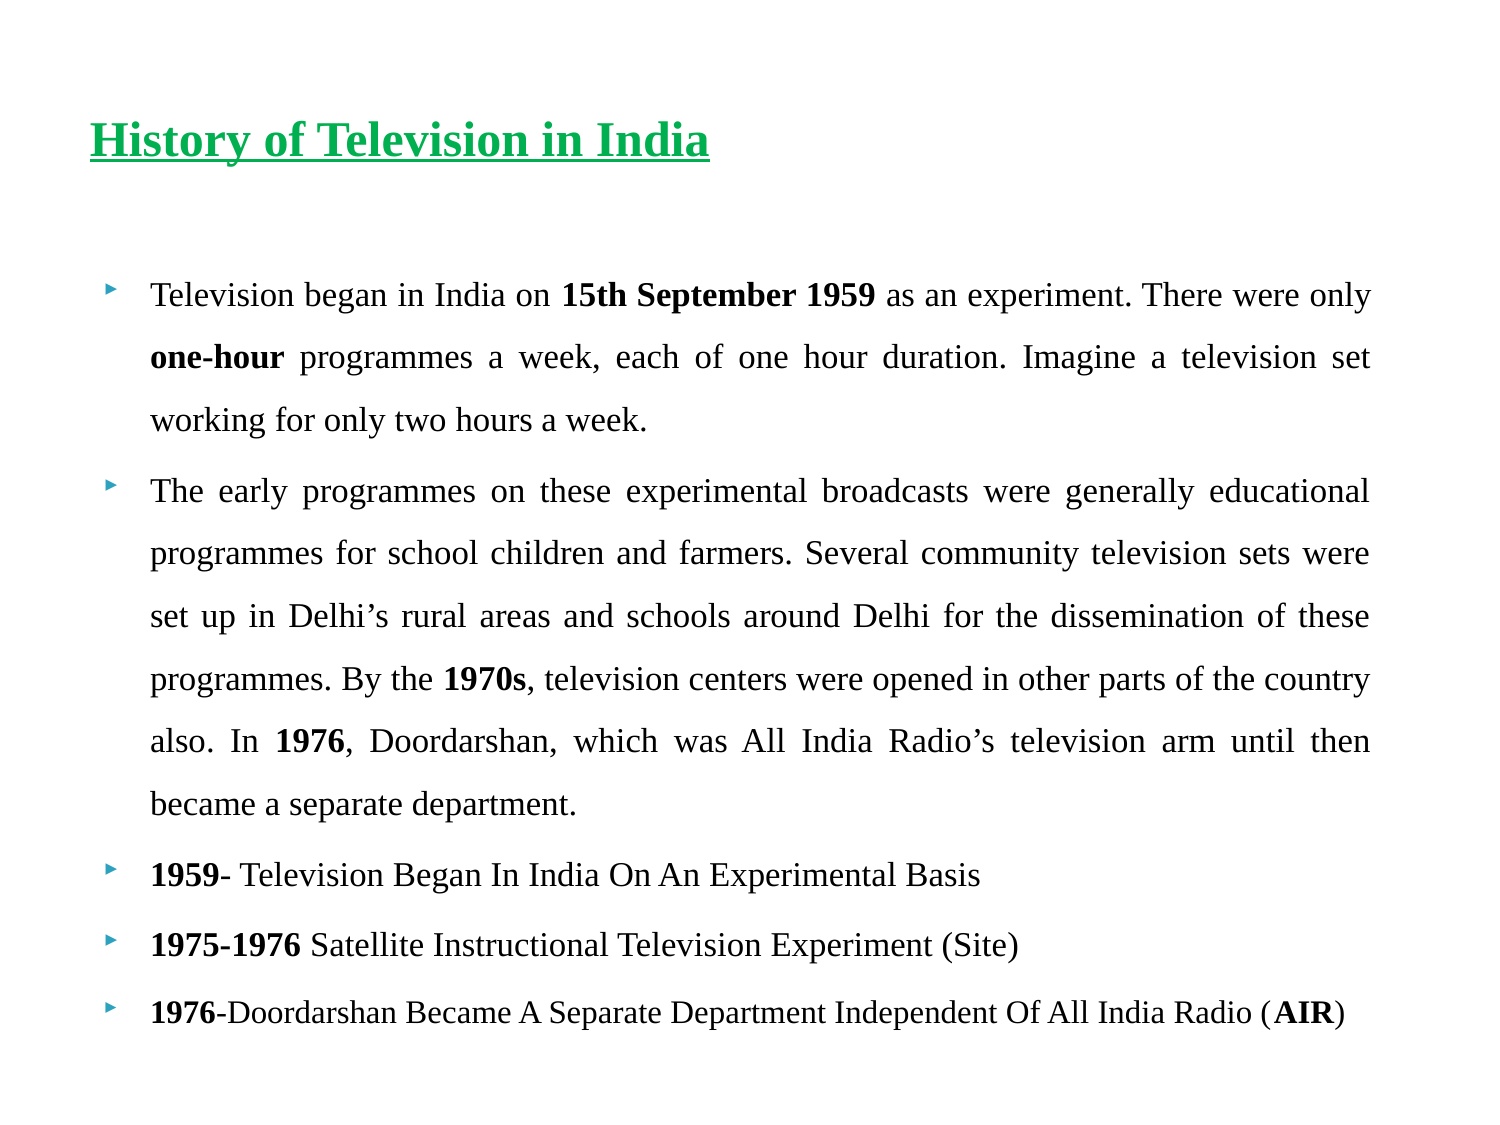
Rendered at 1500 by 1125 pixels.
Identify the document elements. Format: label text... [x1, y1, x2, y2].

list Television began in India on 15th September 1959 as an experiment. There were only one-hour programmes a week, each of one hour duration. Imagine a television set working for only two hours a week. The early programmes on these experimental broadcasts were generally educational programmes for school children and farmers. Several community television sets were set up in Delhi’s rural areas and schools around Delhi for the dissemination of these programmes. By the 1970s, television centers were opened in other parts of the country also. In 1976, Doordarshan, which was All India Radio’s television arm until then became a separate department. 1959- Television Began In India On An Experimental Basis 1975-1976 Satellite Instructional Television Experiment (Site) 1976-Doordarshan Became A Separate Department Independent Of All India Radio (AIR) [75, 243, 1388, 1050]
title History of Television in India [75, 42, 1363, 231]
